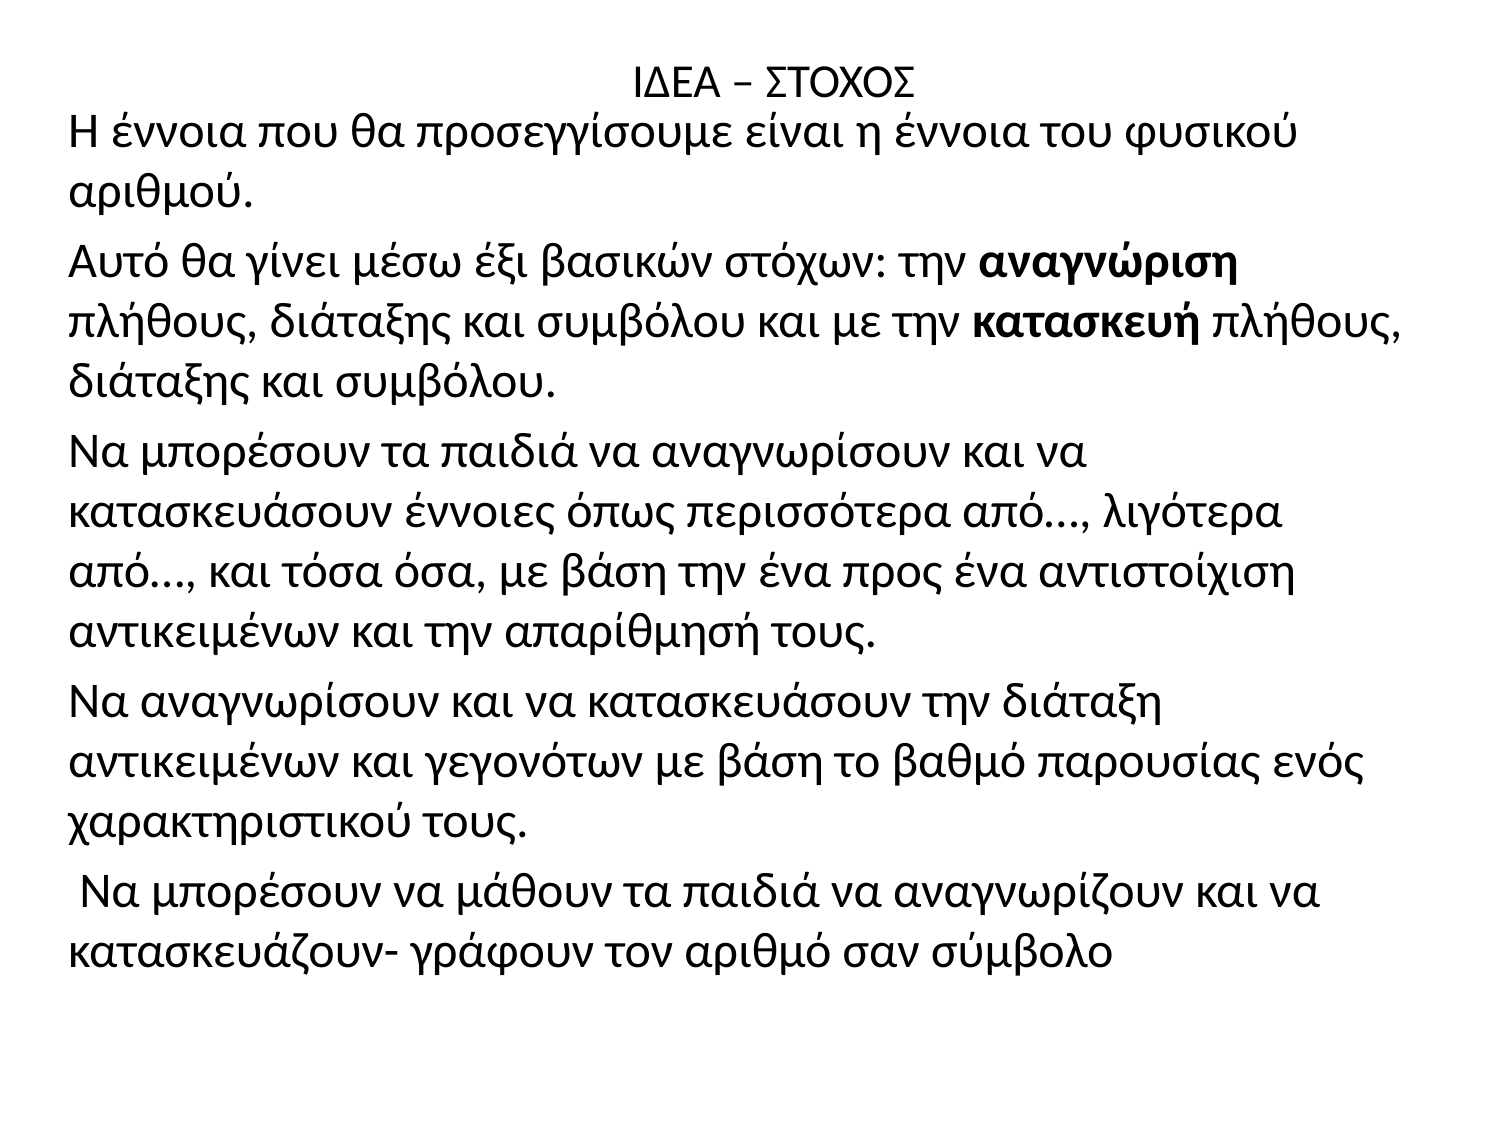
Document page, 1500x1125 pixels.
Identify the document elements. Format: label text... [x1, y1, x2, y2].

list Η έννοια που θα προσεγγίσουμε είναι η έννοια του φυσικού αριθμού. Αυτό θα γίνει μέσω έξι βασικών στόχων: την αναγνώριση πλήθους, διάταξης και συμβόλου και με την κατασκευή πλήθους, διάταξης και συμβόλου. Να μπορέσουν τα παιδιά να αναγνωρίσουν και να κατασκευάσουν έννοιες όπως περισσότερα από…, λιγότερα από…, και τόσα όσα, με βάση την ένα προς ένα αντιστοίχιση αντικειμένων και την απαρίθμησή τους. Να αναγνωρίσουν και να κατασκευάσουν την διάταξη αντικειμένων και γεγονότων με βάση το βαθμό παρουσίας ενός χαρακτηριστικού τους. Να μπορέσουν να μάθουν τα παιδιά να αναγνωρίζουν και να κατασκευάζουν- γράφουν τον αριθμό σαν σύμβολο [53, 90, 1425, 1005]
title ΙΔΕΑ – ΣΤΟΧΟΣ [100, 42, 1447, 185]
